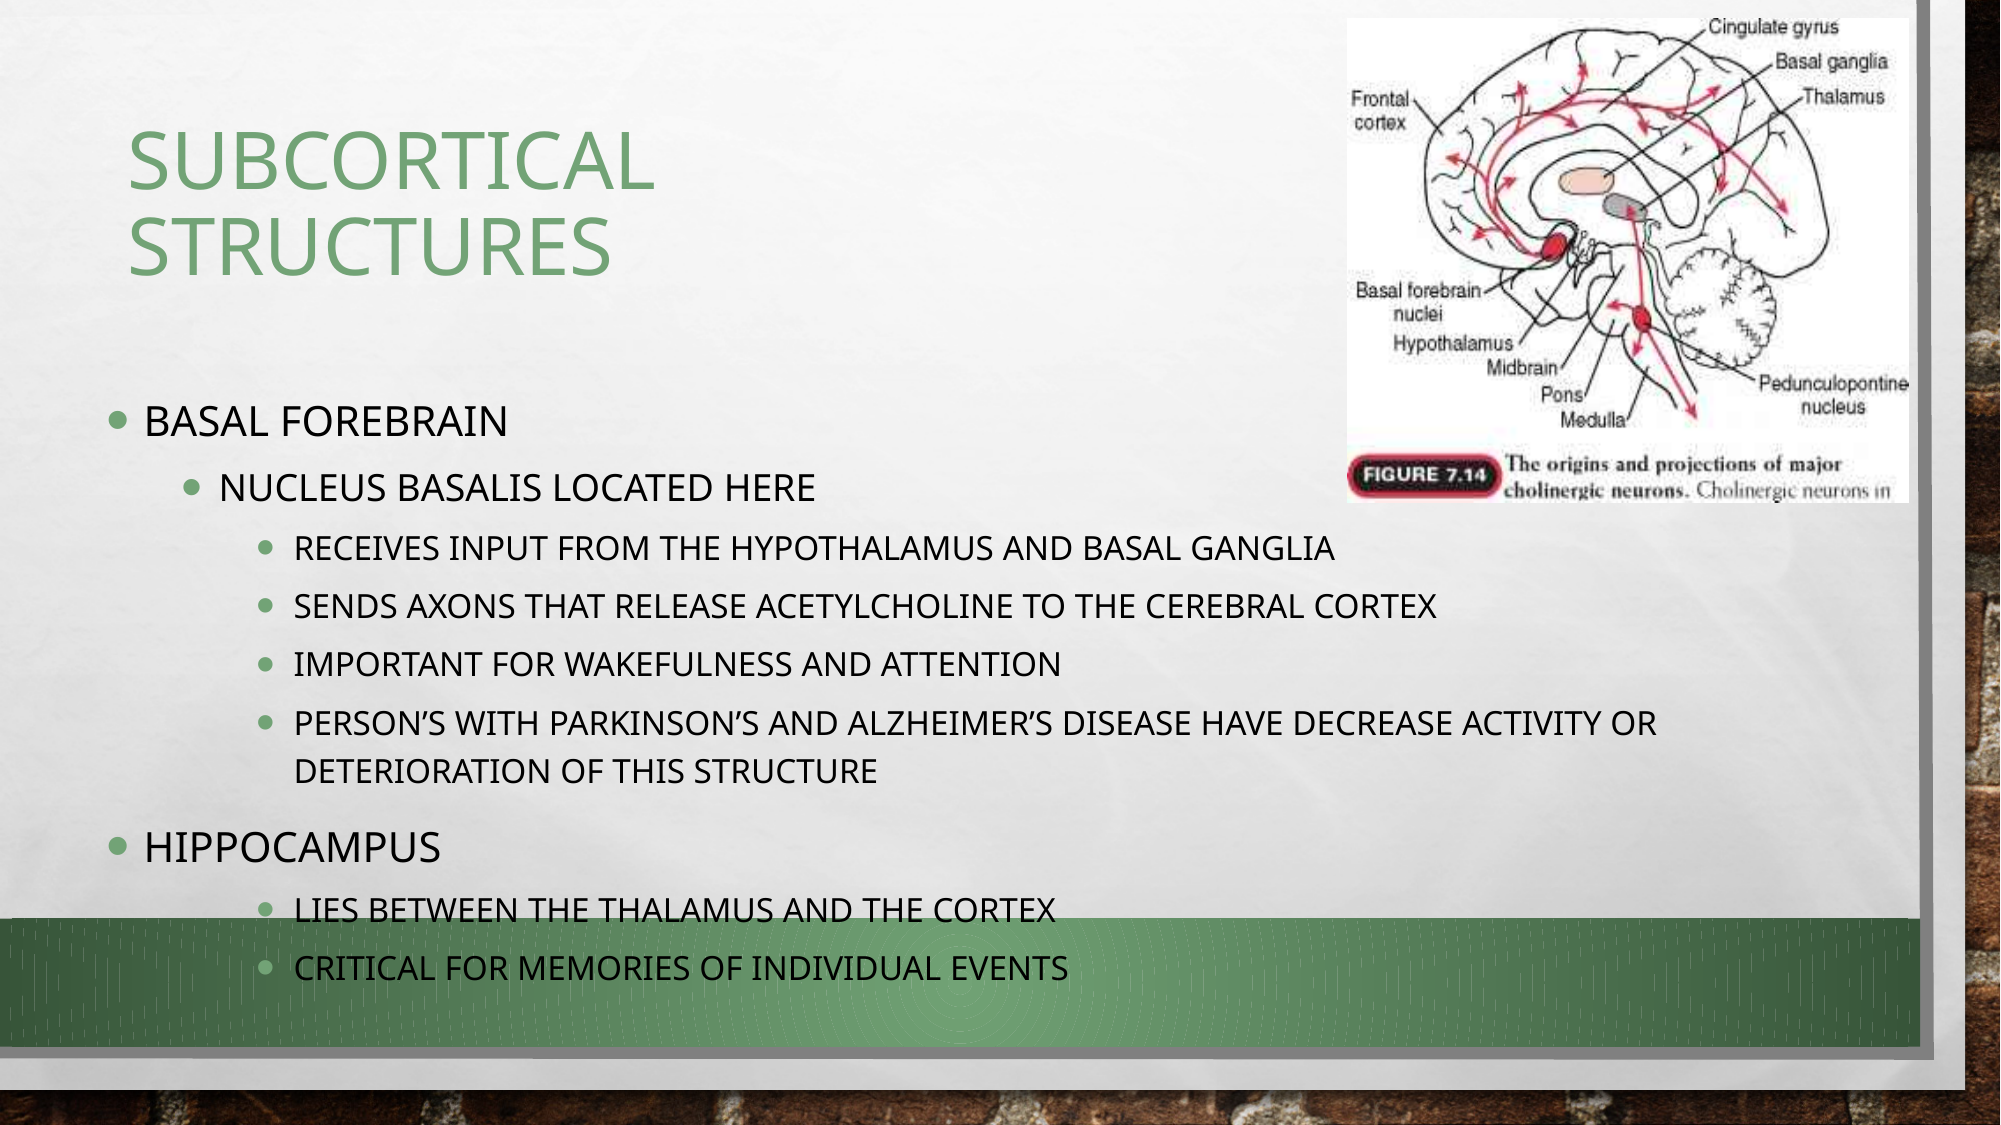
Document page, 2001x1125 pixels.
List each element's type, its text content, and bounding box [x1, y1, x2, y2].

title Subcortical Structures [112, 112, 1347, 302]
picture [1347, 17, 1909, 503]
picture [0, 0, 2000, 1125]
list Basal forebrain Nucleus basalis located here Receives input from the hypothalamus and basal ganglia Sends axons that release acetylcholine to the cerebral cortex Important for wakefulness and attention Person’s with Parkinson’s and Alzheimer’s disease have decrease activity or deterioration of this structure Hippocampus Lies between the thalamus and the cortex Critical for memories of individual events [90, 346, 1909, 1025]
